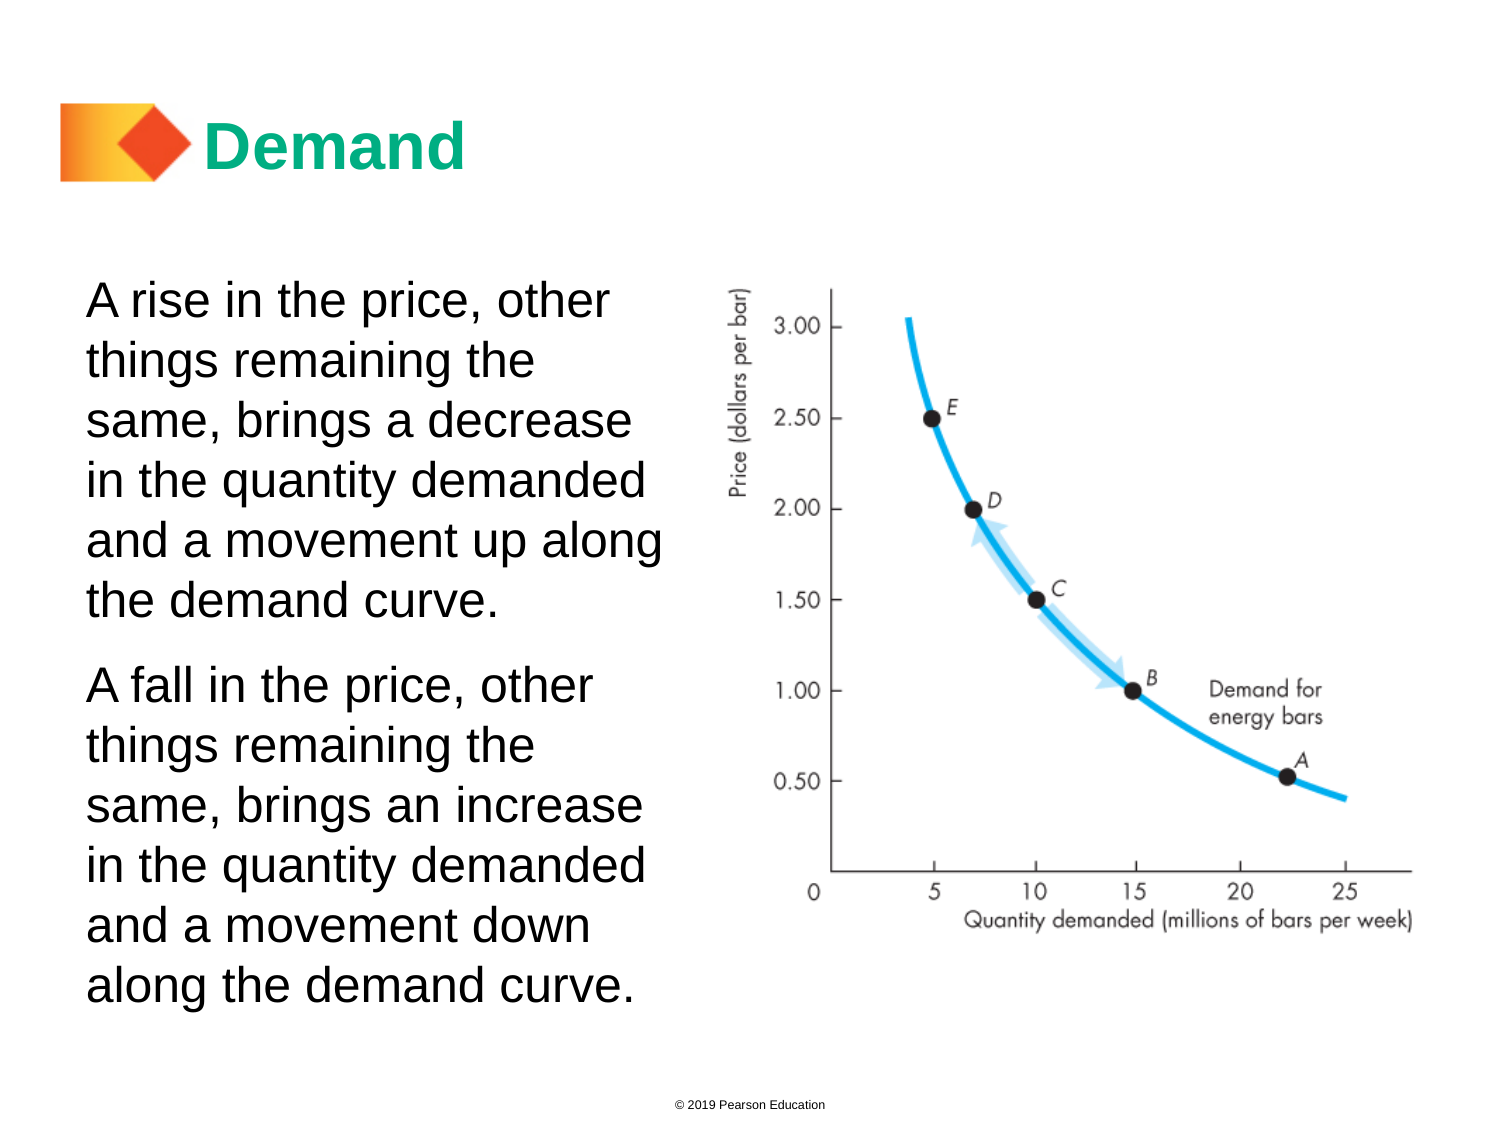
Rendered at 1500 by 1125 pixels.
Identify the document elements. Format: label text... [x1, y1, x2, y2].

title Demand [188, 50, 1364, 236]
list A rise in the price, other things remaining the same, brings a decrease in the quantity demanded and a movement up along the demand curve. A fall in the price, other things remaining the same, brings an increase in the quantity demanded and a movement down along the demand curve. [59, 259, 697, 940]
picture [708, 271, 1434, 952]
picture [59, 102, 188, 184]
